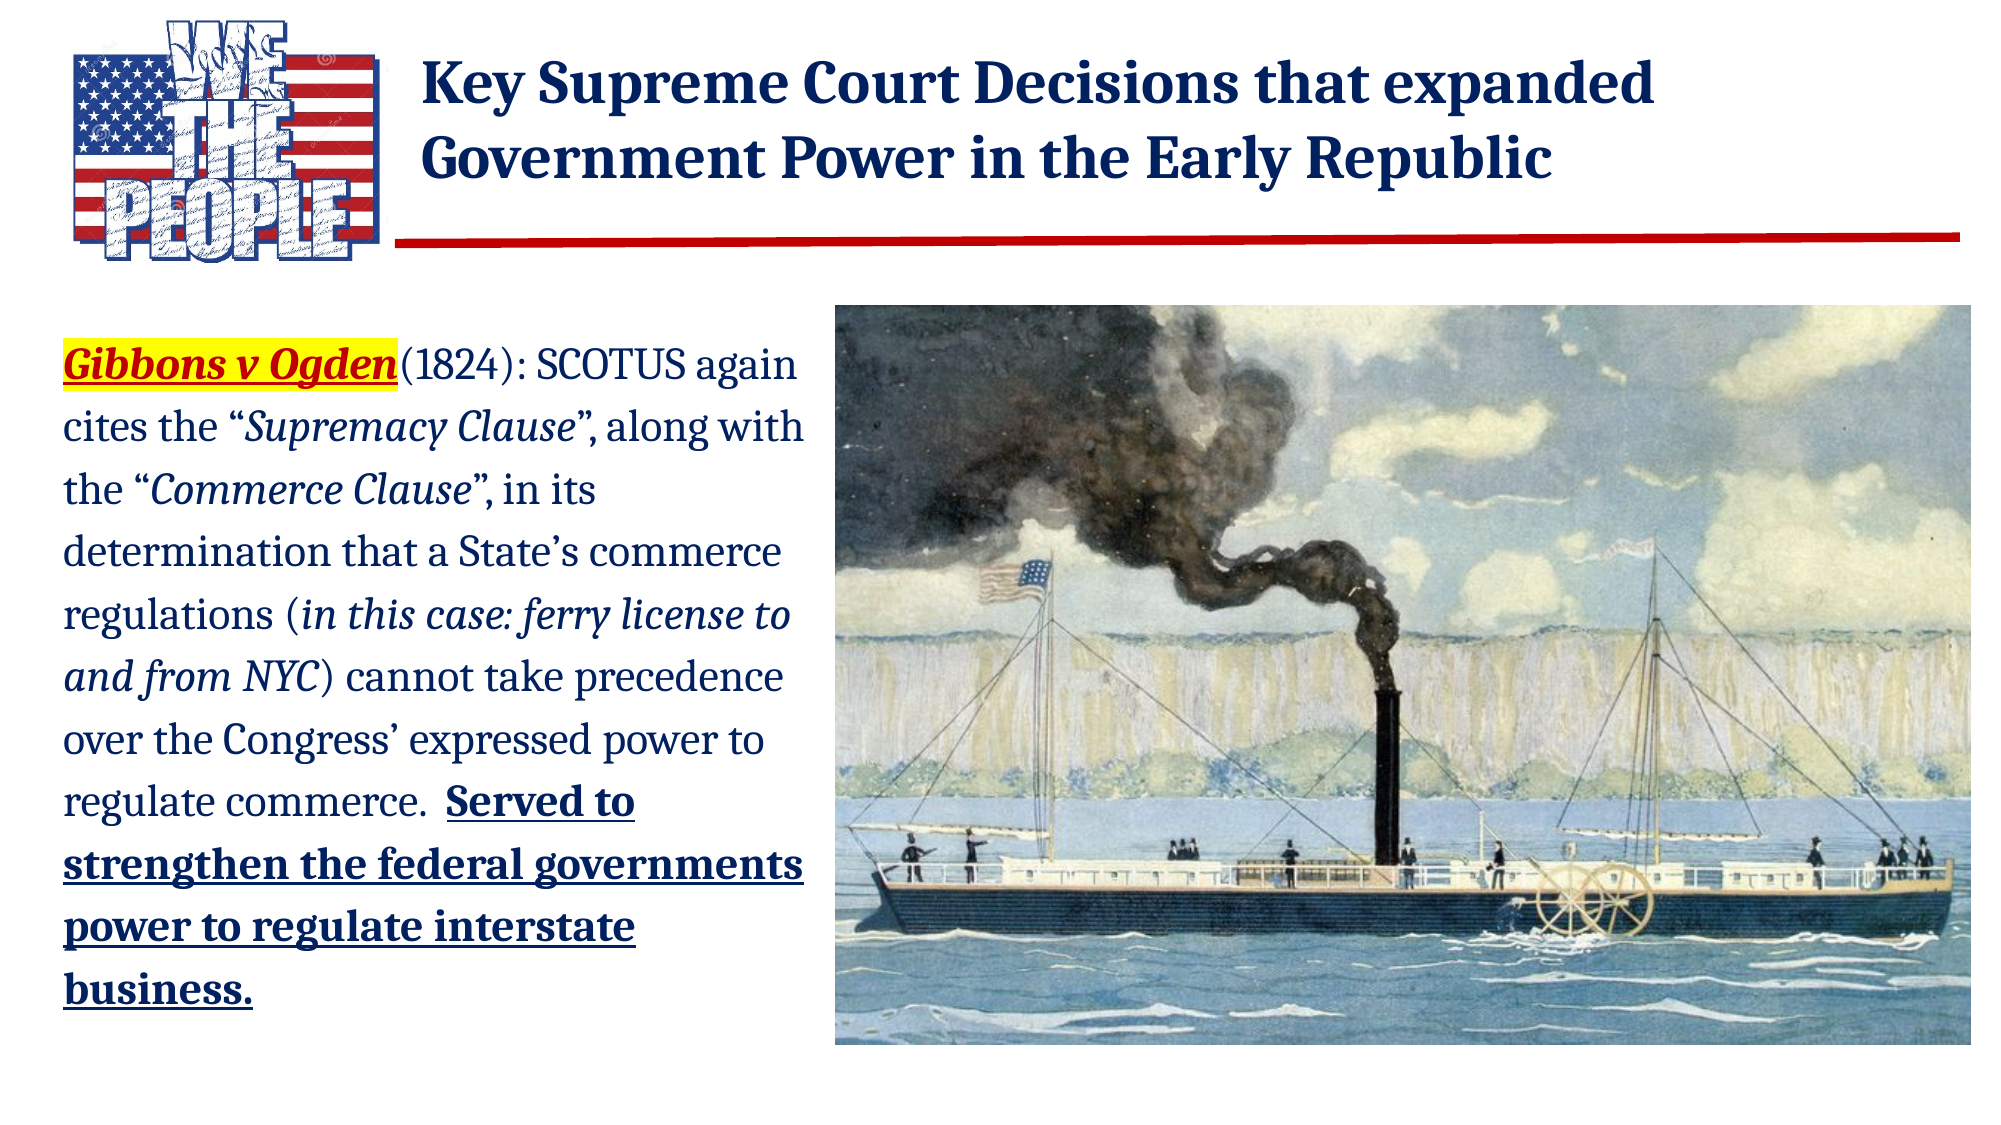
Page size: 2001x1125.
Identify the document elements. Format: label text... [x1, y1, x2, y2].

text_box Key Supreme Court Decisions that expanded Government Power in the Early Republic [406, 33, 1949, 198]
text_box Gibbons v Ogden(1824): SCOTUS again cites the “Supremacy Clause”, along with the “Commerce Clause”, in its determination that a State’s commerce regulations (in this case: ferry license to and from NYC) cannot take precedence over the Congress’ expressed power to regulate commerce. Served to strengthen the federal governments power to regulate interstate business. [48, 318, 827, 1021]
picture [63, 14, 389, 263]
picture [835, 305, 1971, 1046]
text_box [394, 237, 1960, 244]
